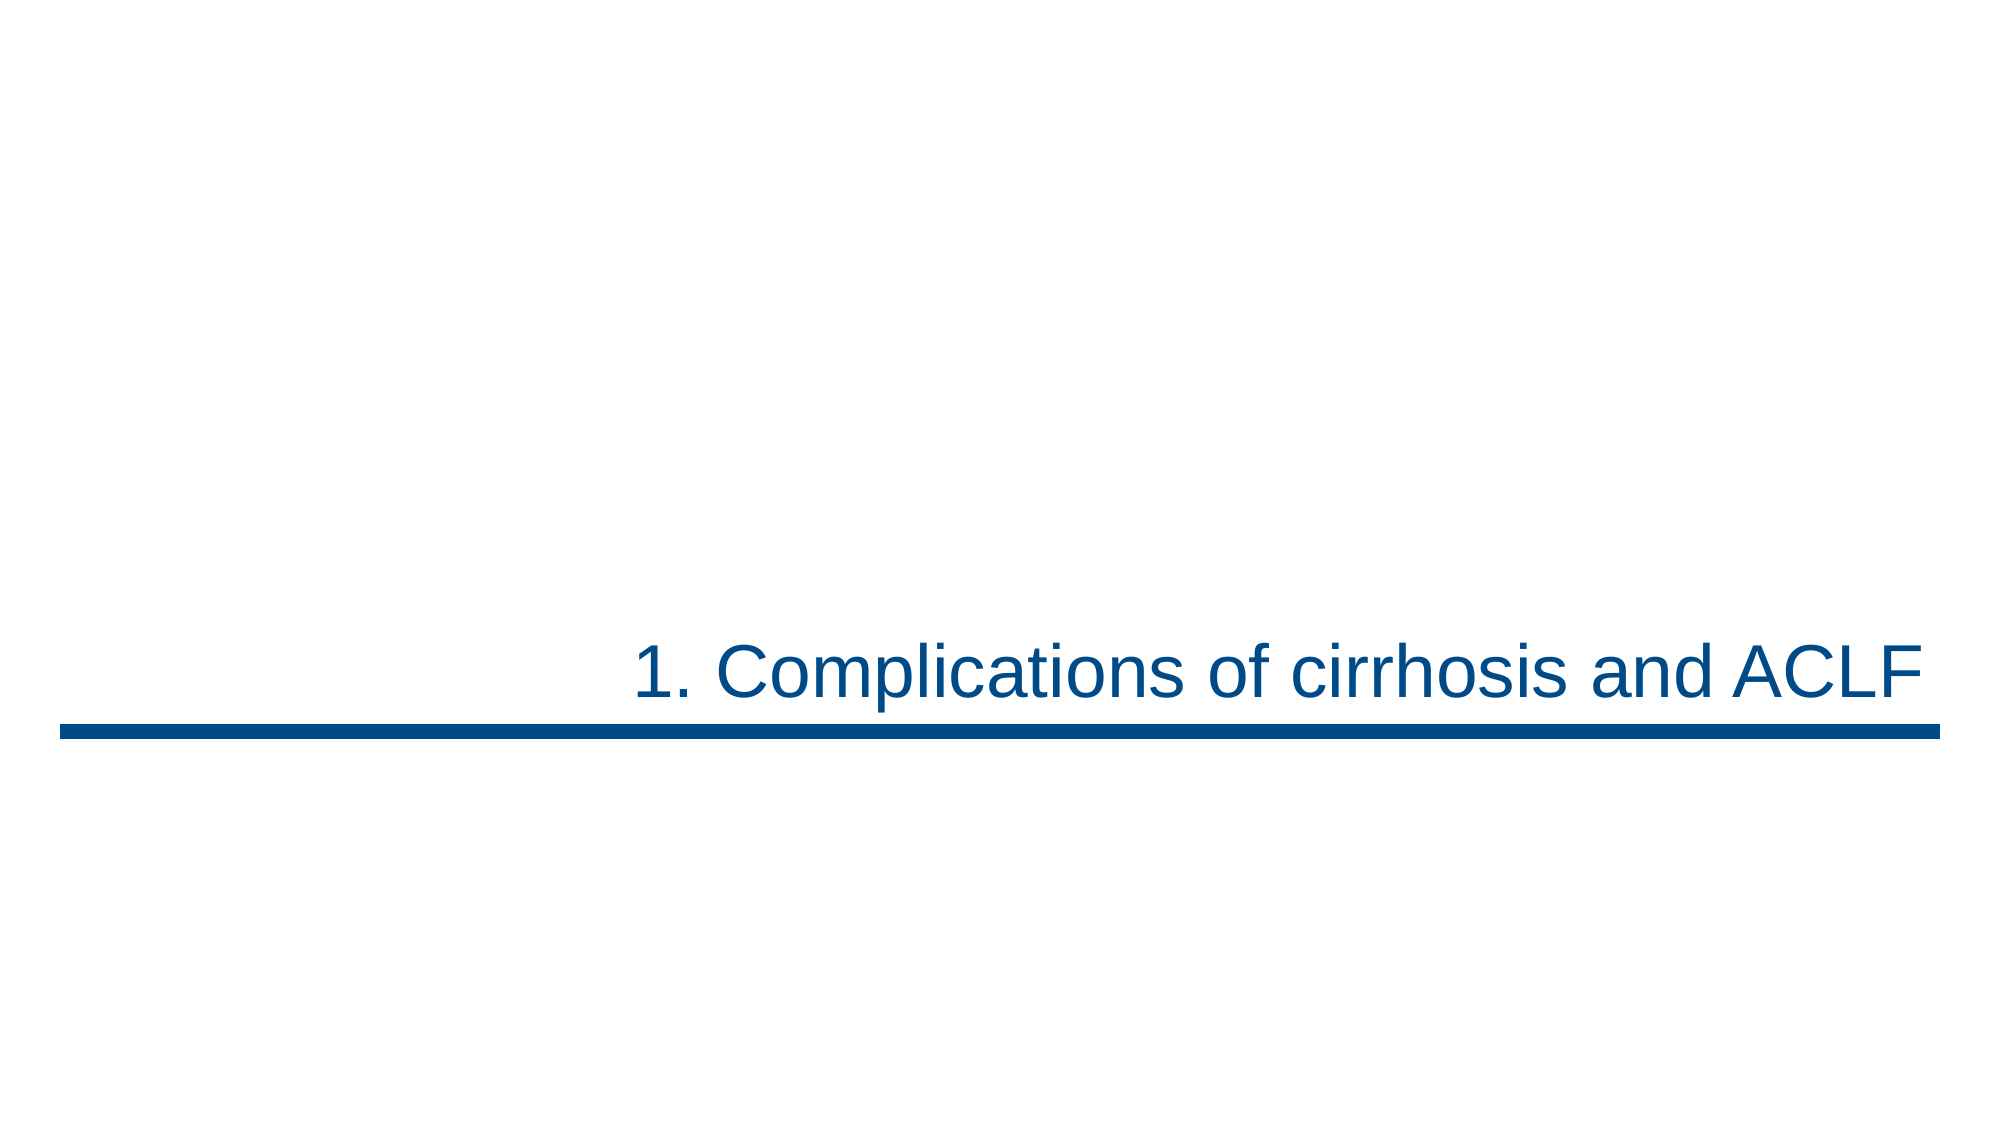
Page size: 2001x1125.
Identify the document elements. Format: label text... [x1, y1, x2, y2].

title 1. Complications of cirrhosis and ACLF [81, 497, 1940, 721]
